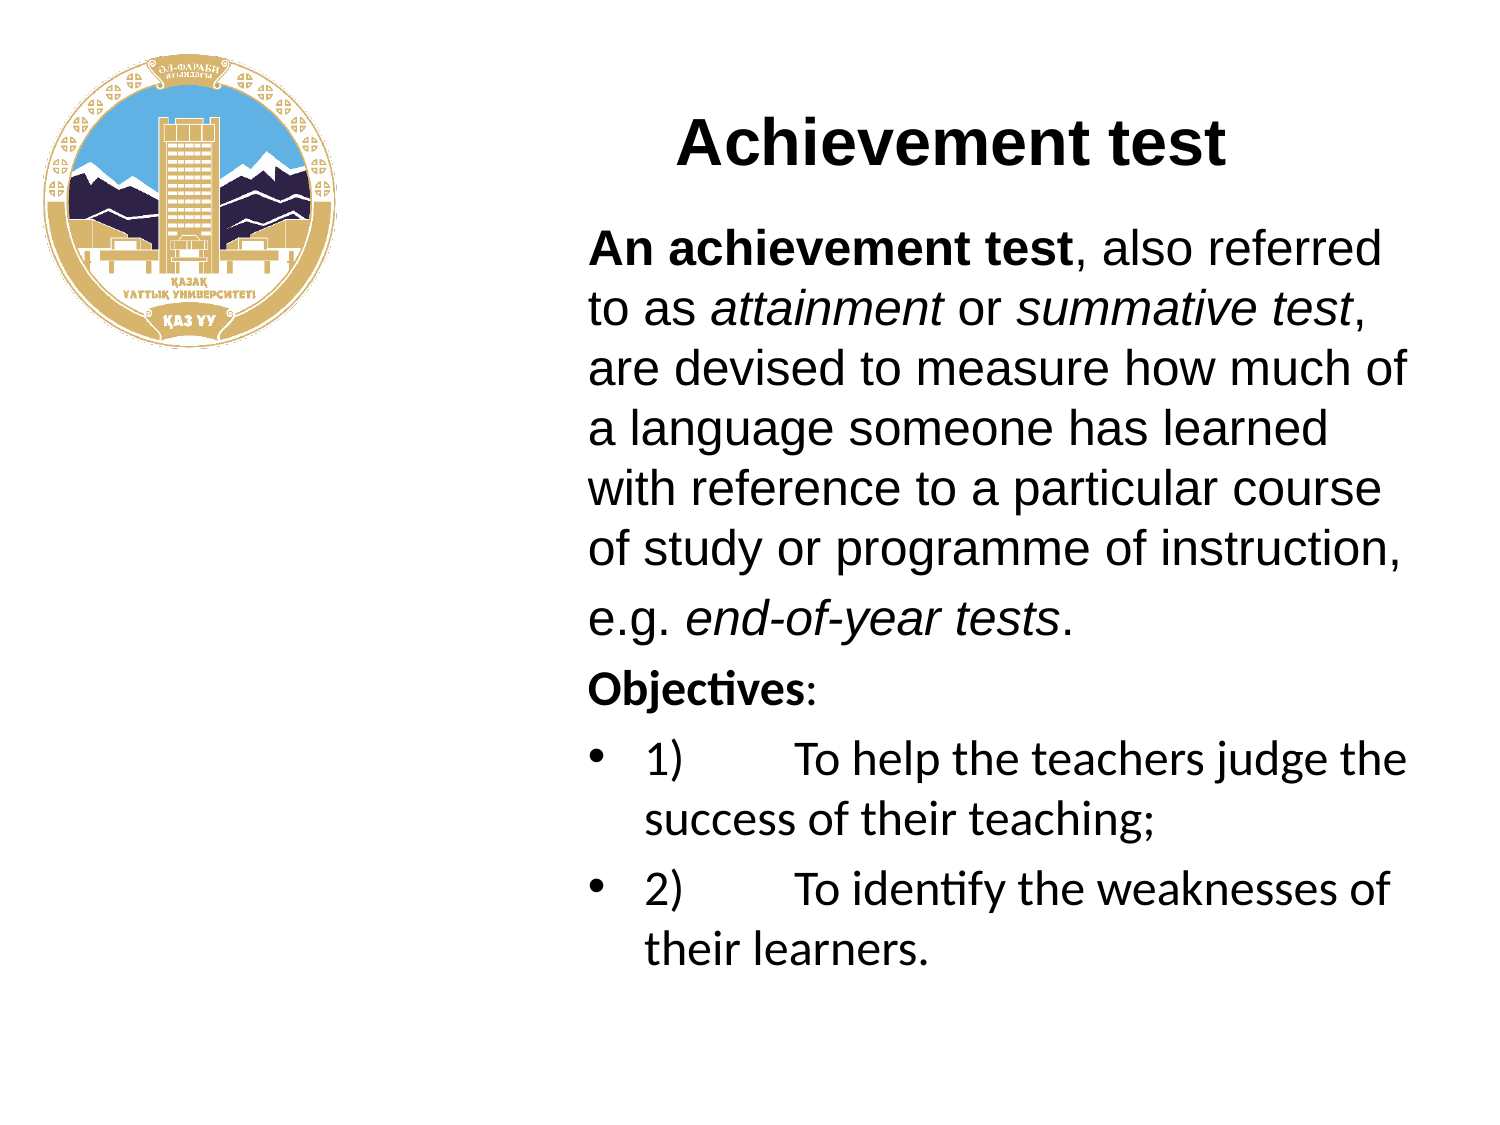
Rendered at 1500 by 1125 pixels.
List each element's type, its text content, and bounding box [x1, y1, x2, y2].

title Achievement test [478, 45, 1425, 233]
picture [40, 54, 337, 349]
list An achievement test, also referred to as attainment or summative test, are devised to measure how much of a language someone has learned with reference to a particular course of study or programme of instruction, e.g. end-of-year tests. Objectives: 1) To help the teachers judge the success of their teaching; 2) To identify the weaknesses of their learners. [572, 208, 1425, 1005]
